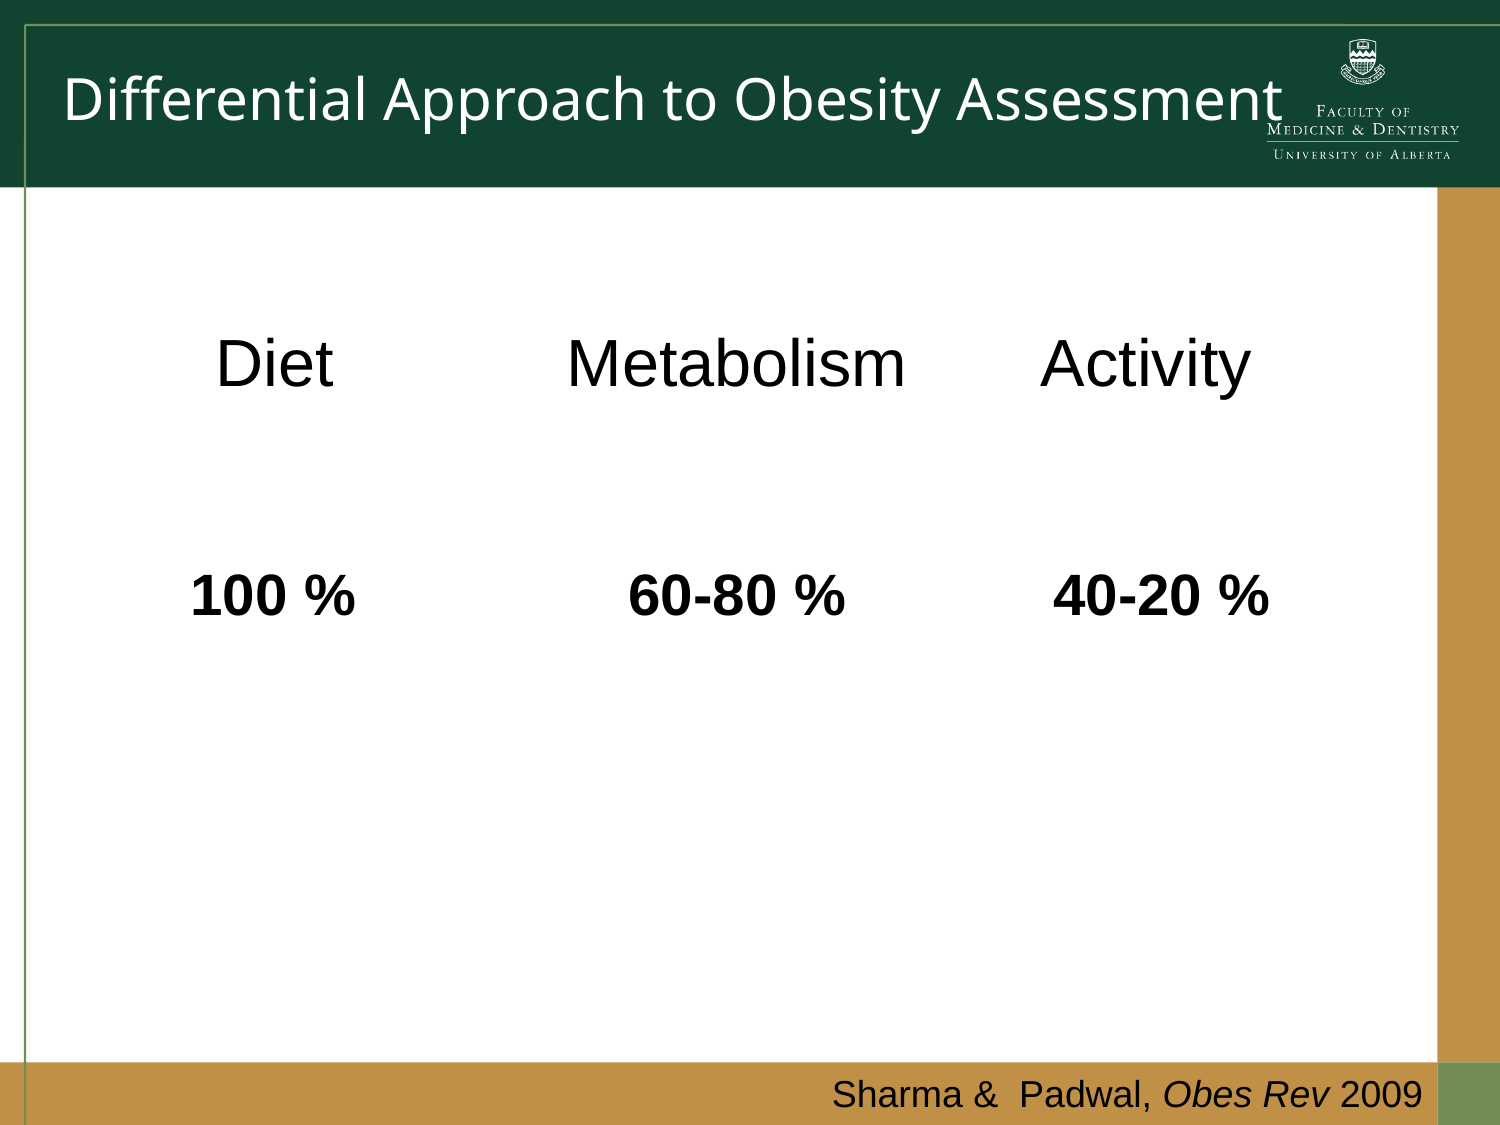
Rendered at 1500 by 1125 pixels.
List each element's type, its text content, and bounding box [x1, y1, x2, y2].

text_box 60-80 % [613, 549, 861, 635]
text_box Activity [1026, 312, 1268, 408]
text_box Metabolism [551, 312, 923, 408]
text_box Sharma & Padwal, Obes Rev 2009 [462, 1062, 1438, 1123]
picture [1262, 38, 1463, 163]
text_box Diet [200, 312, 350, 408]
text_box 100 % [175, 549, 372, 635]
title Differential Approach to Obesity Assessment [62, 62, 1288, 176]
text_box 40-20 % [1038, 549, 1286, 635]
